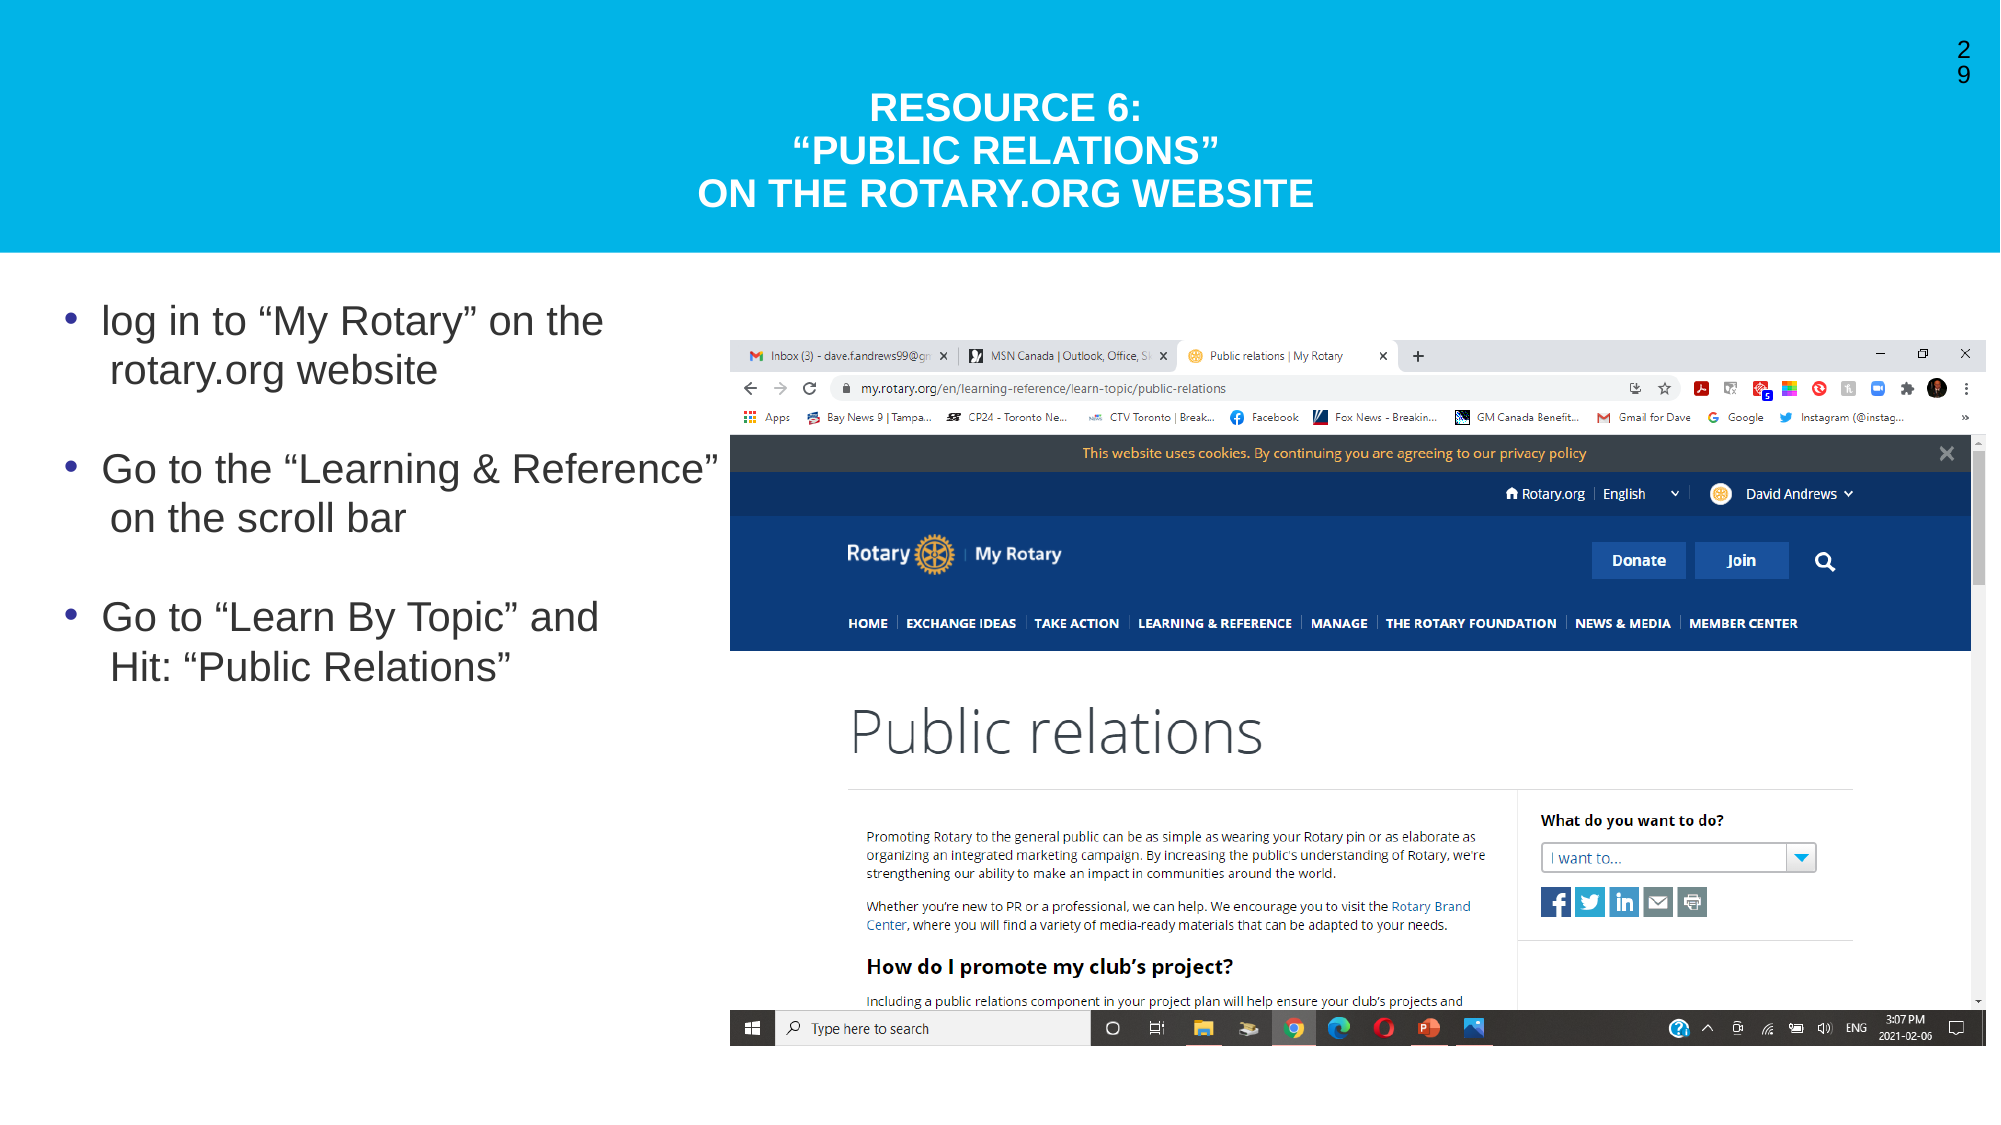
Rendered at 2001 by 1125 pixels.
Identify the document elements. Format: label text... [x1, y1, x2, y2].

slide_number 29 [1949, 26, 1982, 72]
list log in to “My Rotary” on the rotary.org website Go to the “Learning & Reference” on the scroll bar Go to “Learn By Topic” and Hit: “Public Relations” [55, 295, 1945, 1098]
title RESOURCE 6: “Public Relations” ON THE ROTARY.ORG WEBSITE [61, 0, 1951, 254]
picture [729, 340, 1986, 1047]
